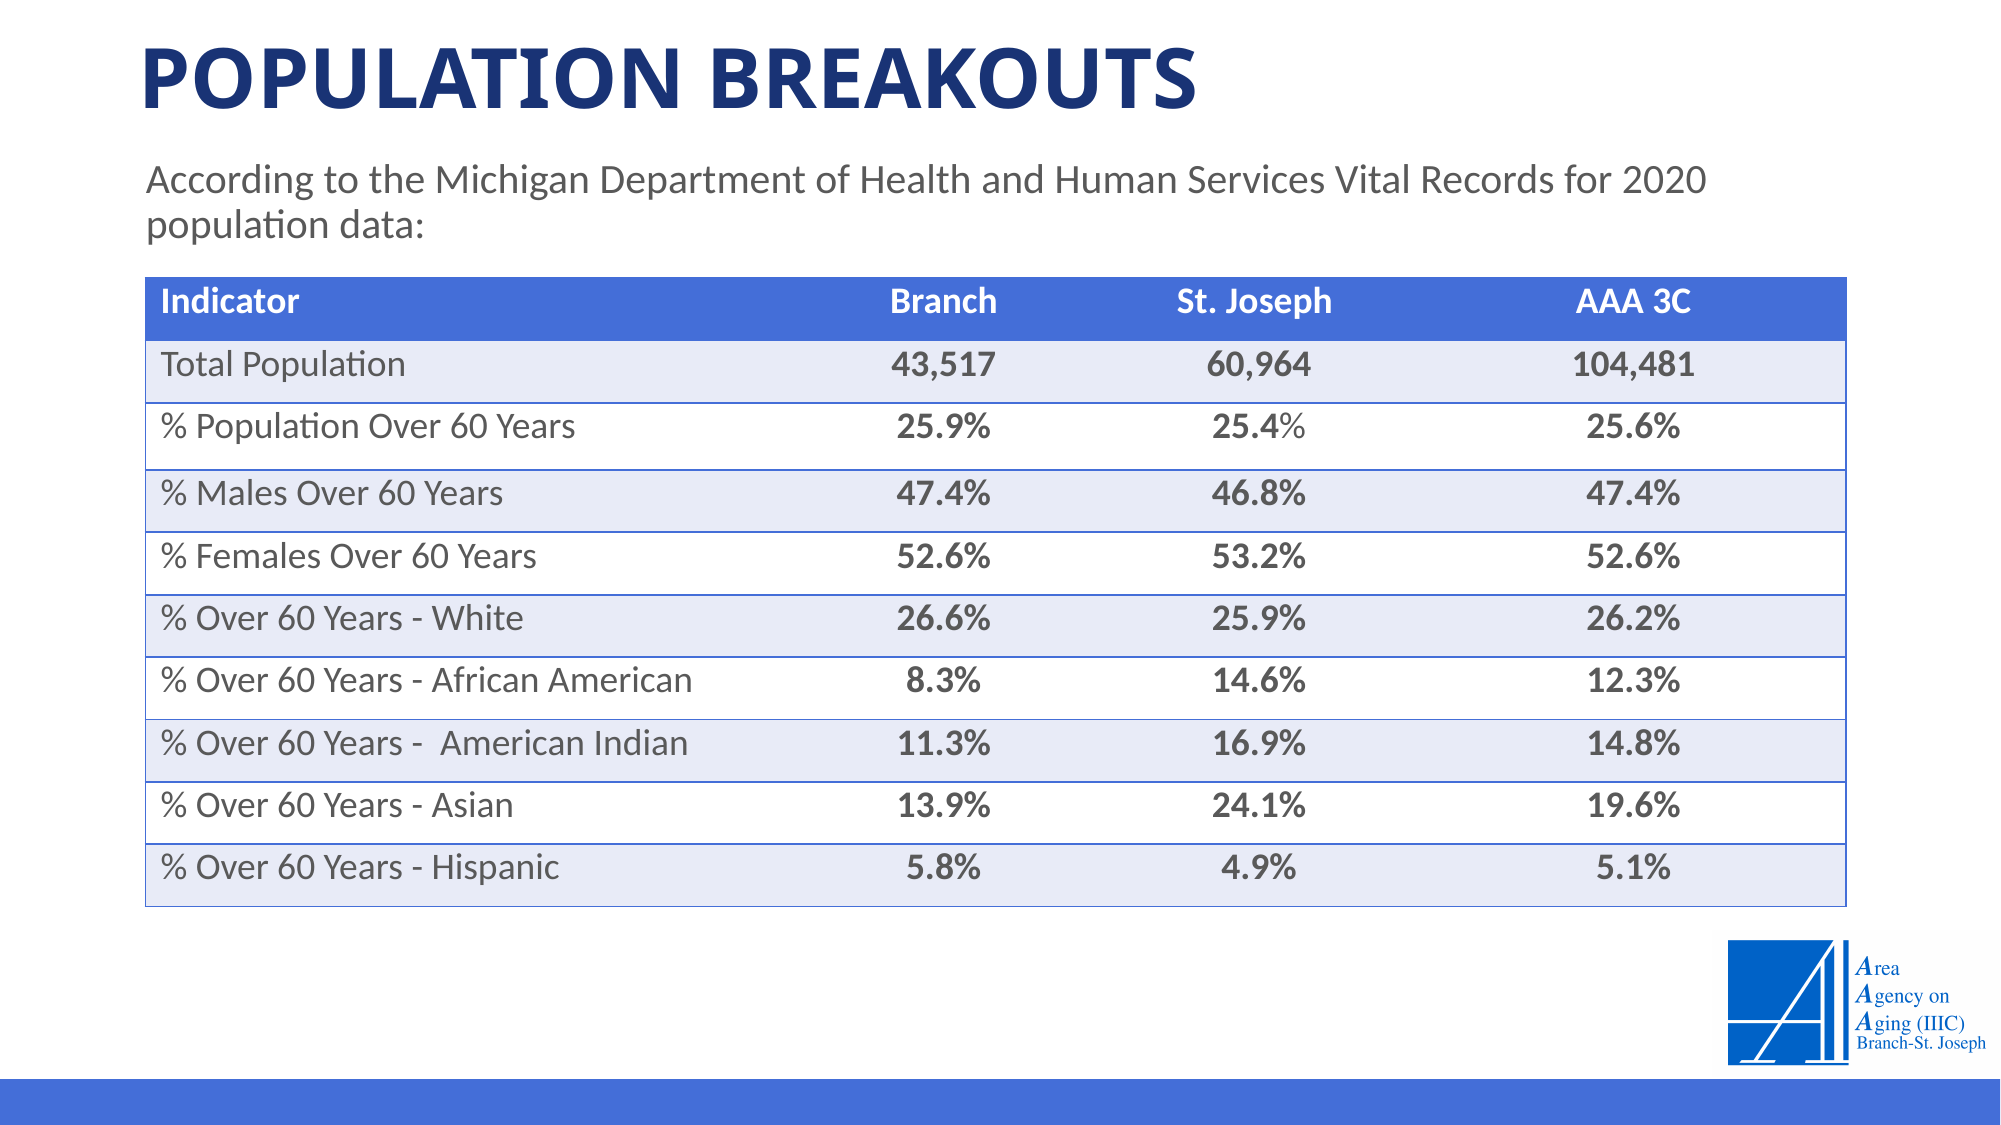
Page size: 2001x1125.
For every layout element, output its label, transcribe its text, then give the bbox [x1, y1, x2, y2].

table_cell Total Population [146, 341, 790, 402]
table_cell % Over 60 Years - Hispanic [146, 845, 790, 906]
list According to the Michigan Department of Health and Human Services Vital Records for 2020 population data: [123, 149, 1778, 230]
table_cell 8.3% [790, 658, 1097, 719]
table_header AAA 3C [1421, 279, 1845, 340]
table_cell 25.9% [790, 404, 1097, 469]
table_cell 25.6% [1421, 404, 1845, 469]
table_cell 19.6% [1421, 783, 1845, 843]
table_cell 52.6% [790, 533, 1097, 594]
table_cell 47.4% [1421, 471, 1845, 531]
table_cell 60,964 [1097, 341, 1421, 402]
table_header St. Joseph [1097, 279, 1421, 340]
table_cell 16.9% [1097, 720, 1421, 781]
table_cell % Over 60 Years - Asian [146, 783, 790, 843]
table_cell 46.8% [1097, 471, 1421, 531]
table_cell % Males Over 60 Years [146, 471, 790, 531]
picture [1712, 930, 2000, 1077]
table_cell 43,517 [790, 341, 1097, 402]
table_cell 26.6% [790, 596, 1097, 656]
table_cell % Over 60 Years - White [146, 596, 790, 656]
table_cell 5.8% [790, 845, 1097, 906]
table_cell 25.4% [1097, 404, 1421, 469]
table_cell % Over 60 Years - American Indian [146, 720, 790, 781]
table_cell 12.3% [1421, 658, 1845, 719]
table_cell 11.3% [790, 720, 1097, 781]
table_cell 26.2% [1421, 596, 1845, 656]
table_cell % Females Over 60 Years [146, 533, 790, 594]
table_cell 14.6% [1097, 658, 1421, 719]
table_cell 25.9% [1097, 596, 1421, 656]
table_header Branch [790, 279, 1097, 340]
table_cell 24.1% [1097, 783, 1421, 843]
table_cell 52.6% [1421, 533, 1845, 594]
table_cell 14.8% [1421, 720, 1845, 781]
table_cell % Population Over 60 Years [146, 404, 790, 469]
table_cell 47.4% [790, 471, 1097, 531]
table_cell 104,481 [1421, 341, 1845, 402]
table_cell 5.1% [1421, 845, 1845, 906]
table_cell % Over 60 Years - African American [146, 658, 790, 719]
title Population breakouts [123, 11, 1624, 135]
table_cell 13.9% [790, 783, 1097, 843]
table_cell 4.9% [1097, 845, 1421, 906]
table_cell 53.2% [1097, 533, 1421, 594]
table_header Indicator [146, 279, 790, 340]
